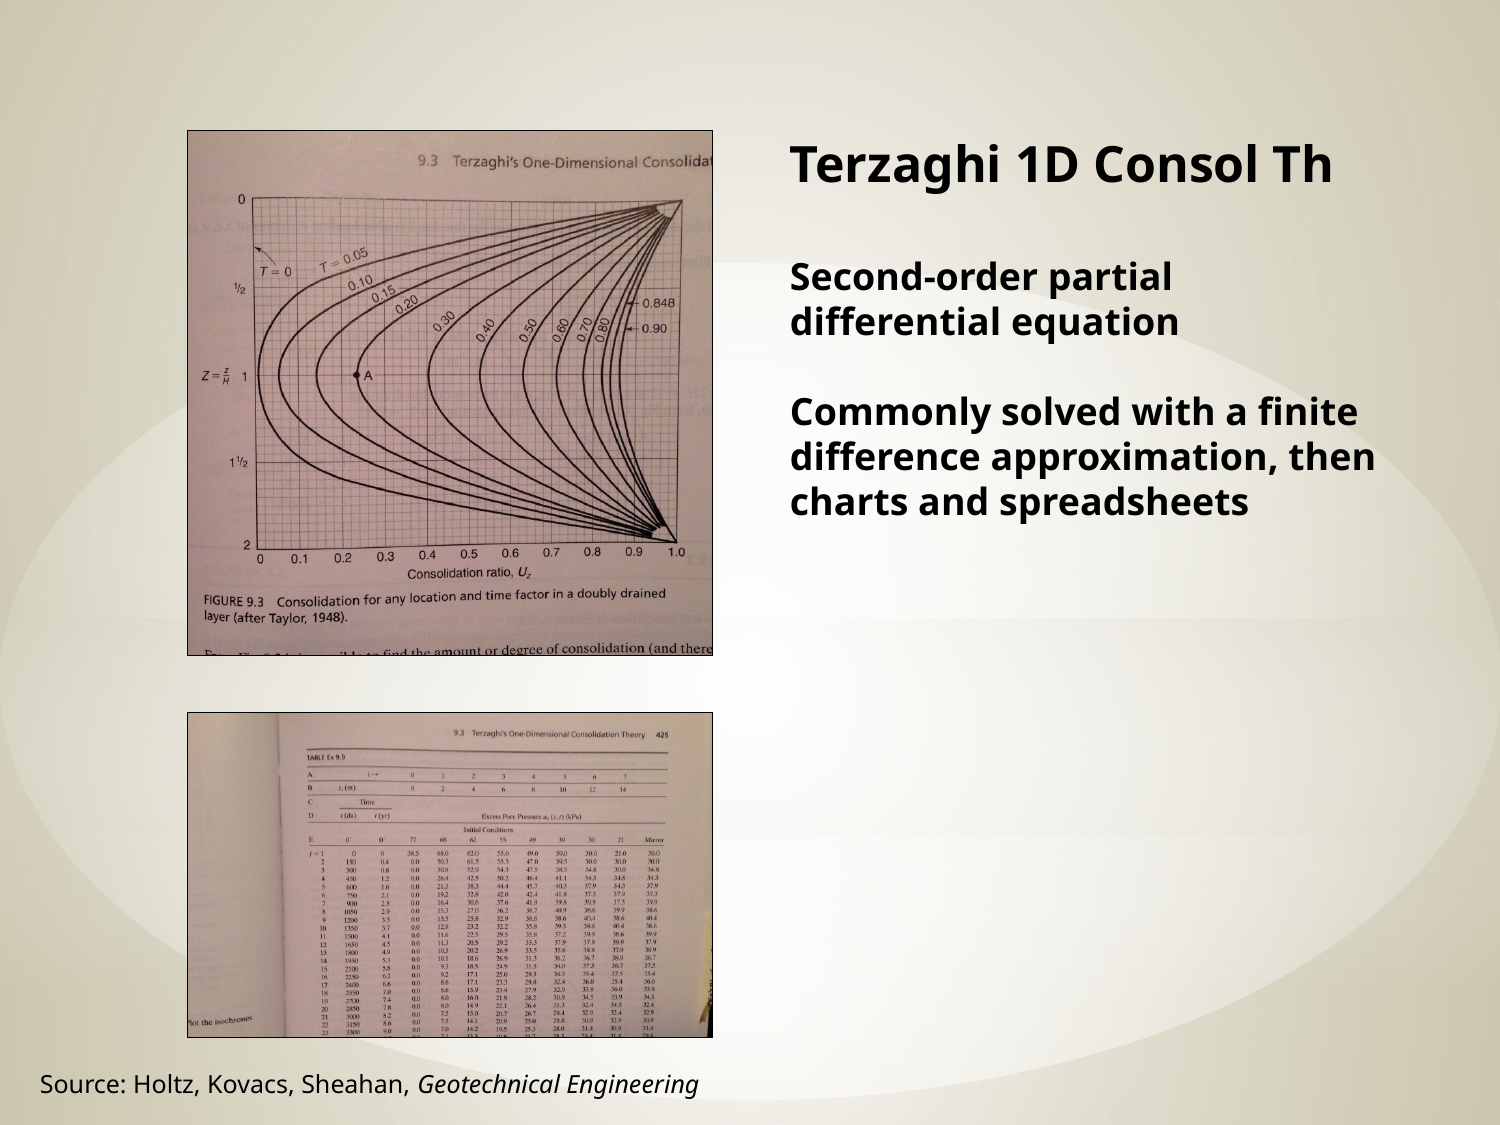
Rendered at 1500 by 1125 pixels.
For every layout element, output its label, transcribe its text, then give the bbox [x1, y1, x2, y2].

title Terzaghi 1D Consol Th Second-order partial differential equation Commonly solved with a finite difference approximation, then charts and spreadsheets [774, 125, 1400, 1038]
text_box Source: Holtz, Kovacs, Sheahan, Geotechnical Engineering [25, 1061, 715, 1106]
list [187, 712, 713, 1038]
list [187, 130, 713, 656]
